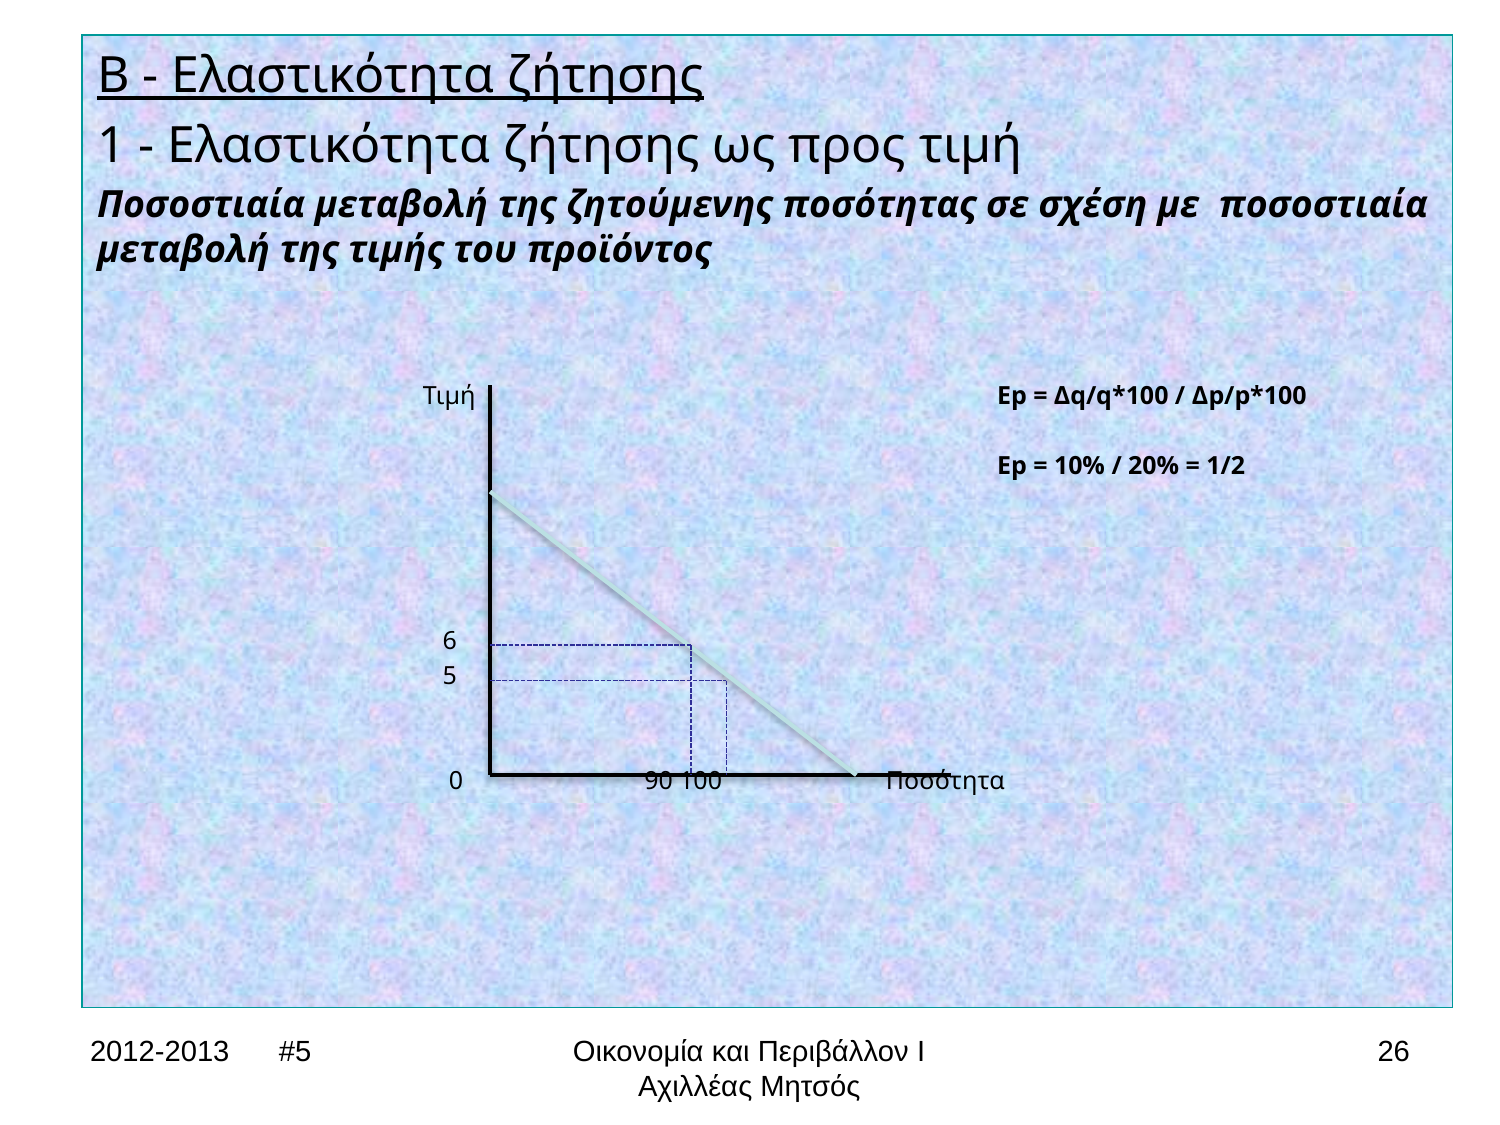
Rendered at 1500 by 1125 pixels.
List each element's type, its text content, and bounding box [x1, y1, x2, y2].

slide_number 2012-2013 #5 [74, 1024, 373, 1103]
footer Οικονομία και Περιβάλλον Ι Αχιλλέας Μητσός [512, 1024, 987, 1103]
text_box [489, 491, 857, 776]
subtitle Β - Ελαστικότητα ζήτησης 1 - Ελαστικότητα ζήτησης ως προς τιμή Ποσοστιαία μεταβολή της ζητούμενης ποσότητας σε σχέση με ποσοστιαία μεταβολή της τιμής του προϊόντος Τιμή Εp = Δq/q*100 / Δp/p*100 Εp = 10% / 20% = 1/2 6 5 0 90 100 Ποσότητα [81, 34, 1453, 1008]
slide_number 26 [1074, 1024, 1426, 1103]
